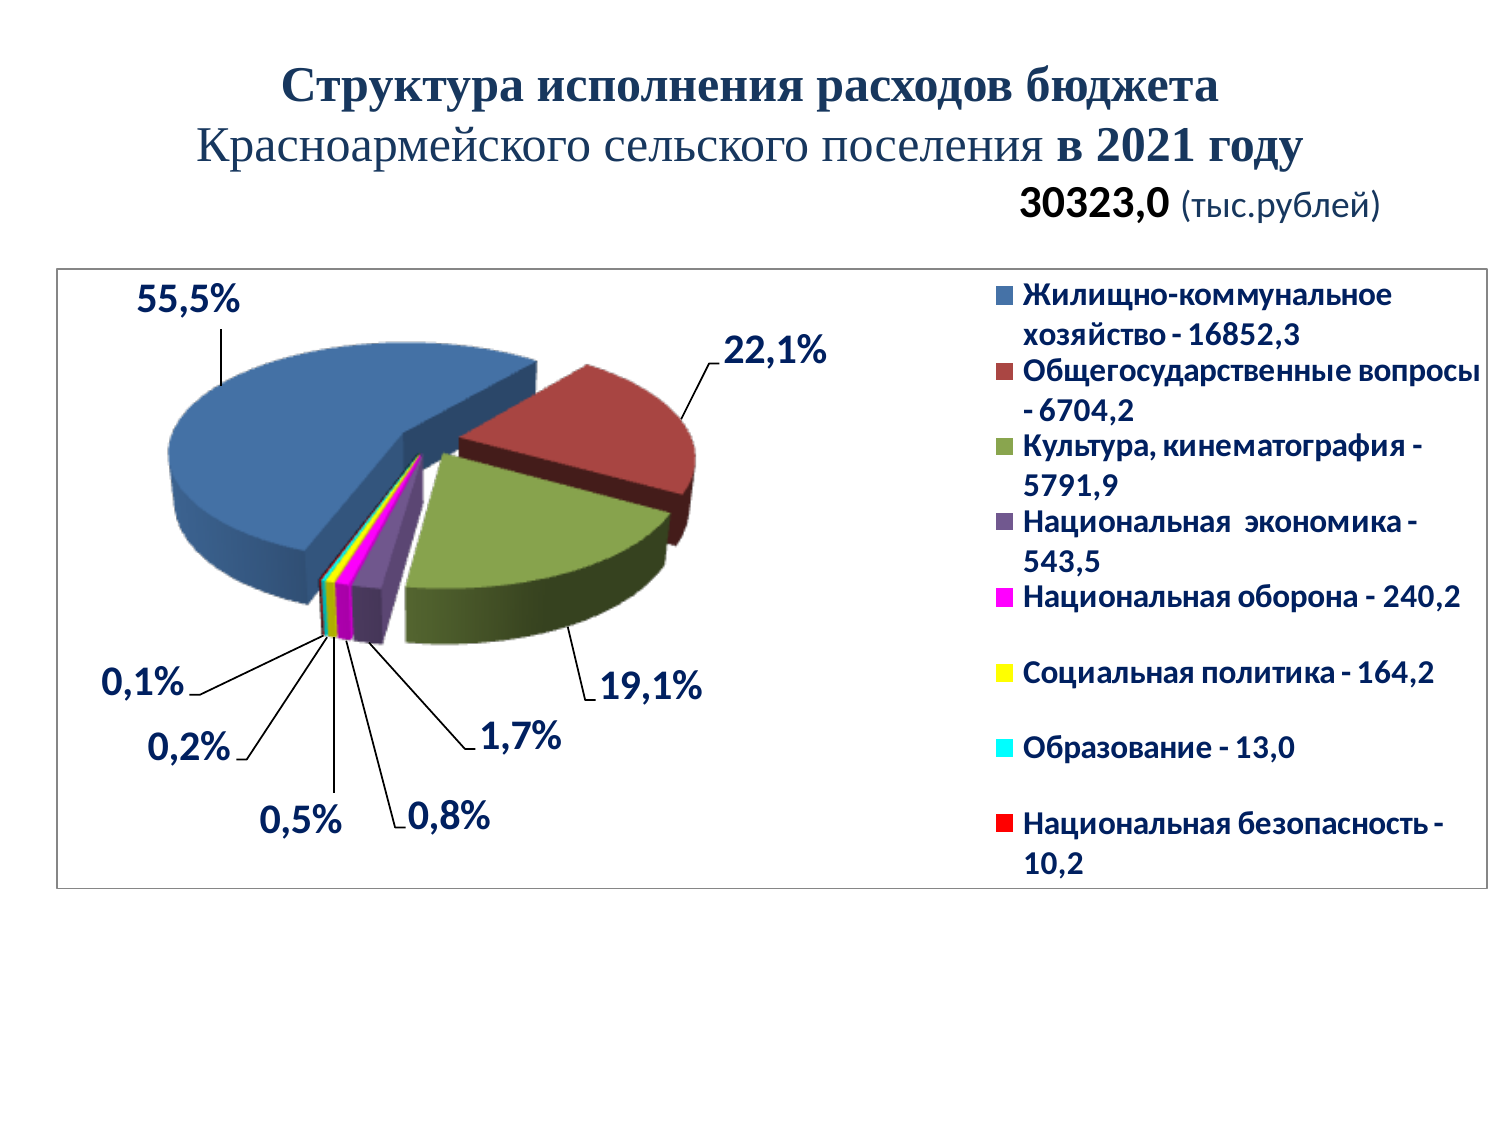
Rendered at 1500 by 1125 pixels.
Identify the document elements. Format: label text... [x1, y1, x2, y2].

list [46, 259, 1495, 897]
title Структура исполнения расходов бюджета Красноармейского сельского поселения в 2021 году 30323,0 (тыс.рублей) [74, 44, 1426, 233]
